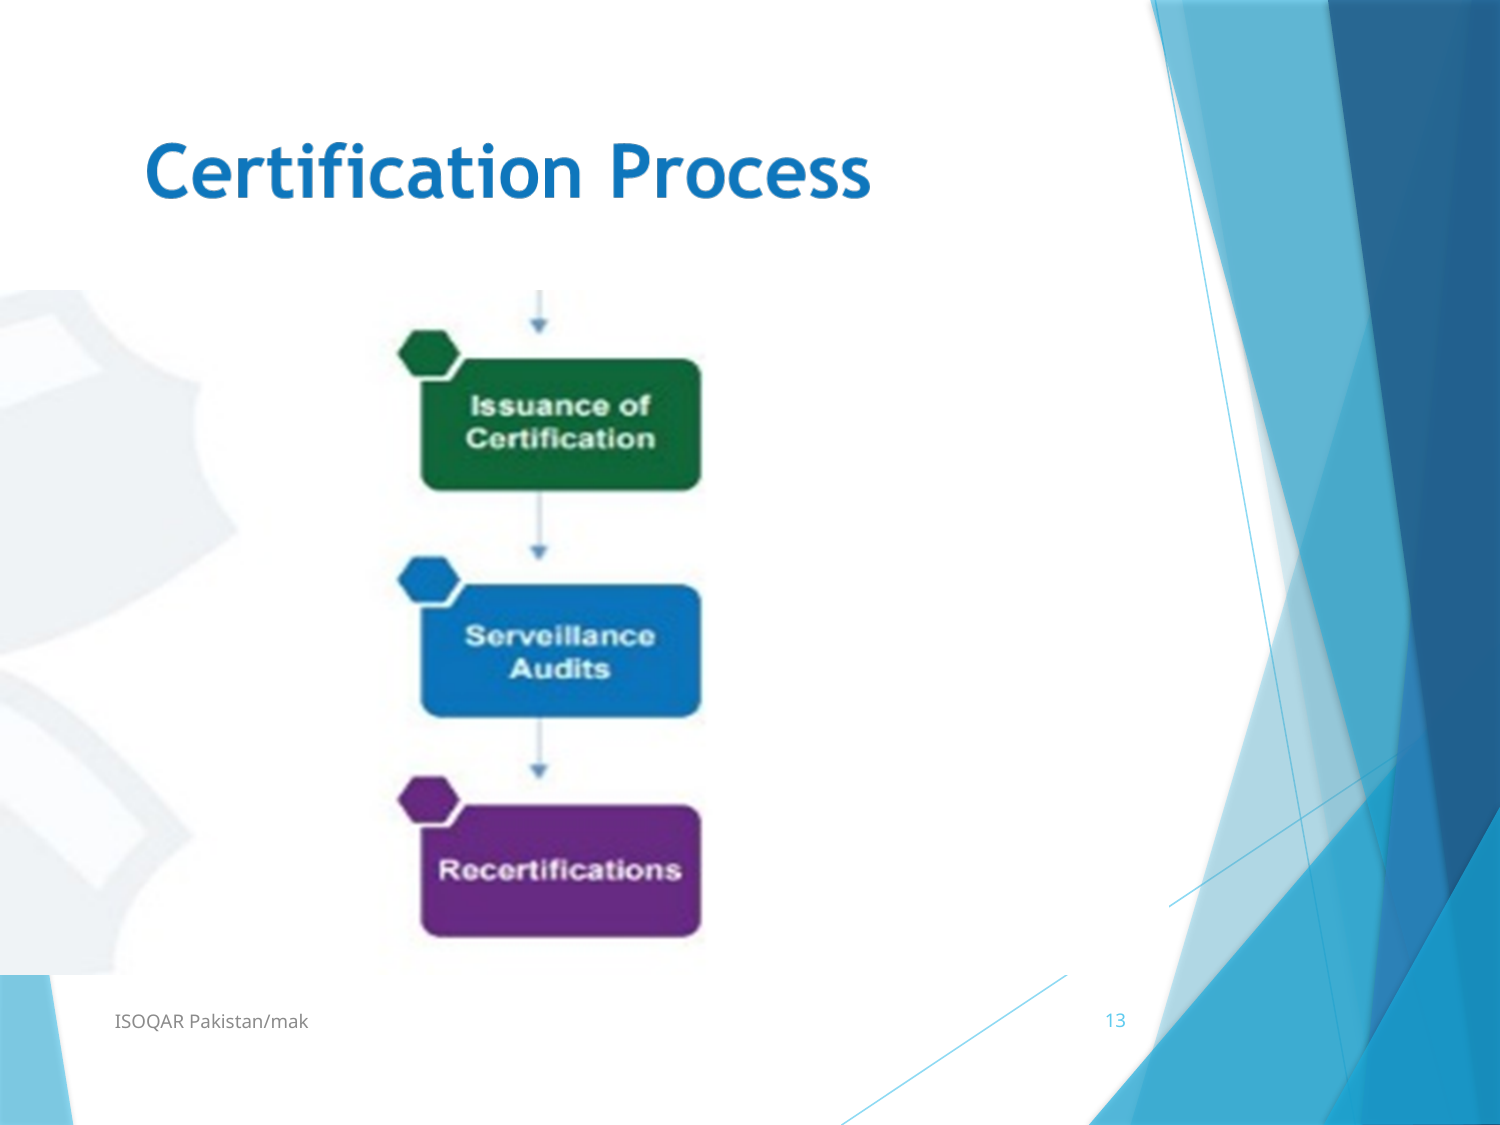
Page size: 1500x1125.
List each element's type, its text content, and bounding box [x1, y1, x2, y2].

picture [99, 101, 964, 261]
footer ISOQAR Pakistan/mak [99, 991, 859, 1051]
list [0, 290, 1170, 976]
slide_number 13 [1057, 991, 1142, 1051]
